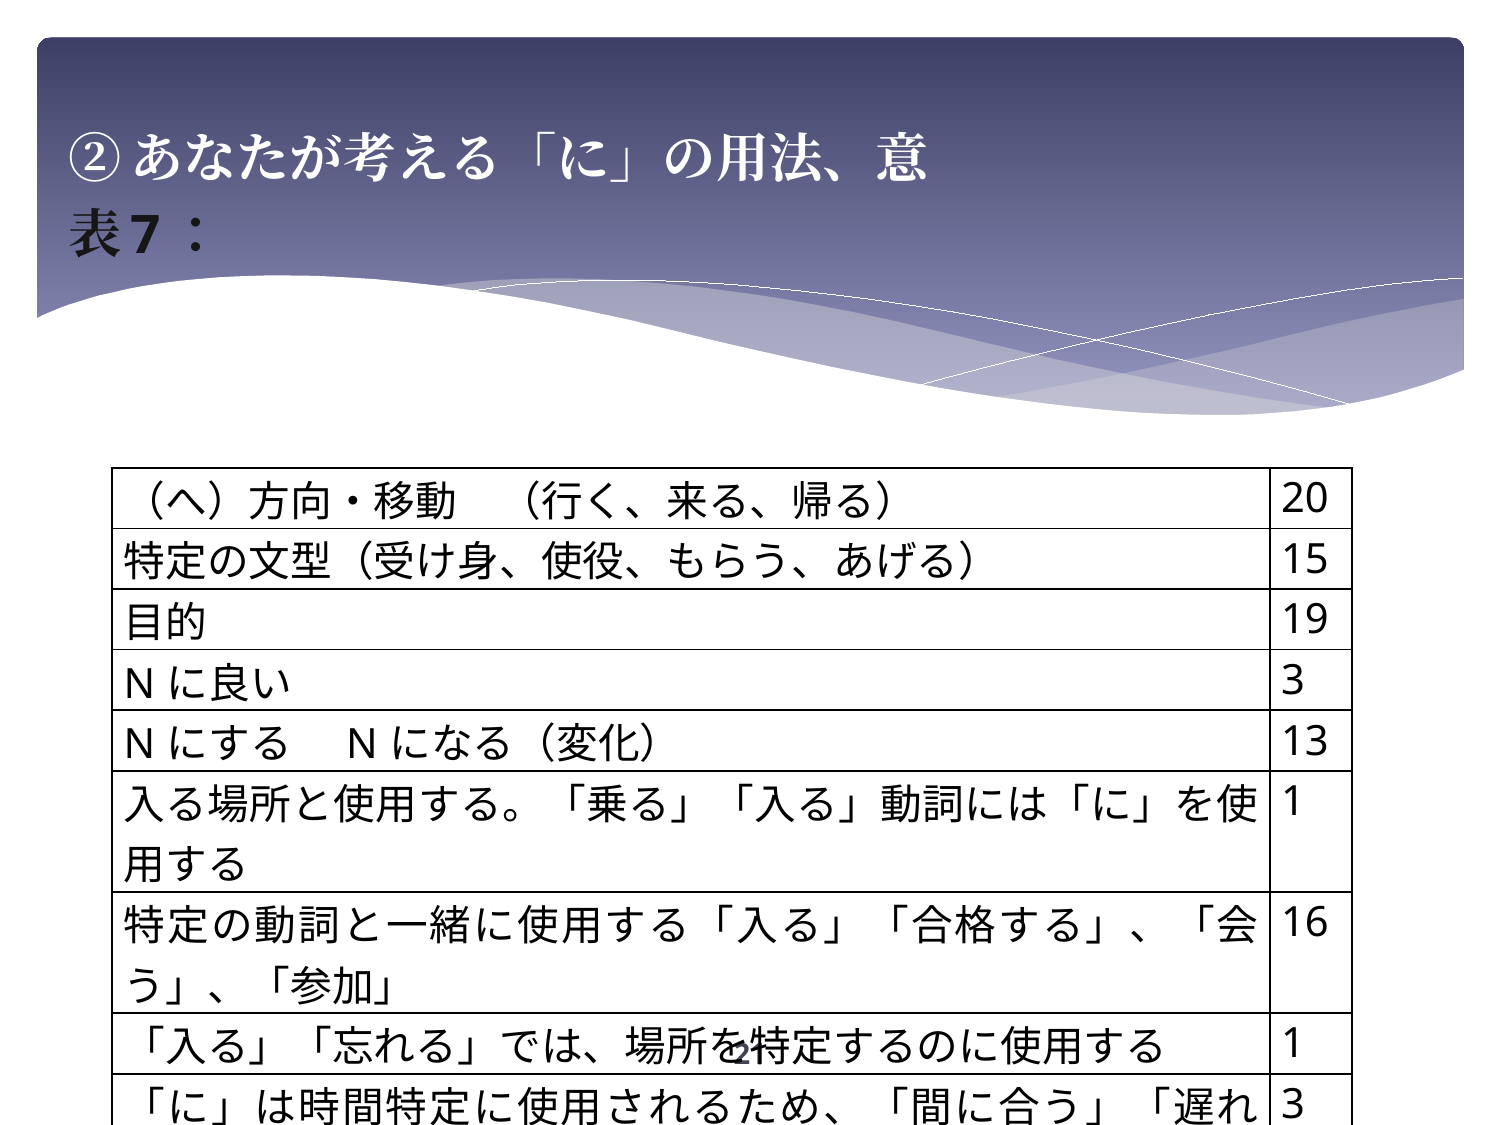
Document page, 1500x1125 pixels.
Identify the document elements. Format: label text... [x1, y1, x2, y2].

table_cell 15 [1271, 529, 1351, 588]
table_cell 「に」は時間特定に使用されるため、「間に合う」「遅れる」動詞と共起する。「約束の時間に遅れる」 [113, 1075, 1269, 1125]
title ②あなたが考える「に」の用法、意 表7： [52, 30, 1404, 279]
table_cell 1 [1271, 772, 1351, 891]
table_cell 「入る」「忘れる」では、場所を特定するのに使用する [113, 1014, 1269, 1073]
table_cell 特定の文型（受け身、使役、もらう、あげる） [113, 529, 1269, 588]
table_cell 目的 [113, 590, 1269, 649]
table_cell 入る場所と使用する。「乗る」「入る」動詞には「に」を使用する [113, 772, 1269, 891]
table_cell 3 [1271, 650, 1351, 709]
table_cell Nに良い [113, 650, 1269, 709]
table_cell 16 [1271, 893, 1351, 1012]
table_cell 1 [1271, 1014, 1351, 1073]
table_header （へ）方向・移動 （行く、来る、帰る） [113, 469, 1269, 528]
table_cell 3 [1271, 1075, 1351, 1125]
table_cell Nにする Nになる（変化） [113, 711, 1269, 770]
table_cell 13 [1271, 711, 1351, 770]
table_cell 19 [1271, 590, 1351, 649]
table_cell 特定の動詞と一緒に使用する「入る」「合格する」、「会う」、「参加」 [113, 893, 1269, 1012]
table_header 20 [1271, 469, 1351, 528]
